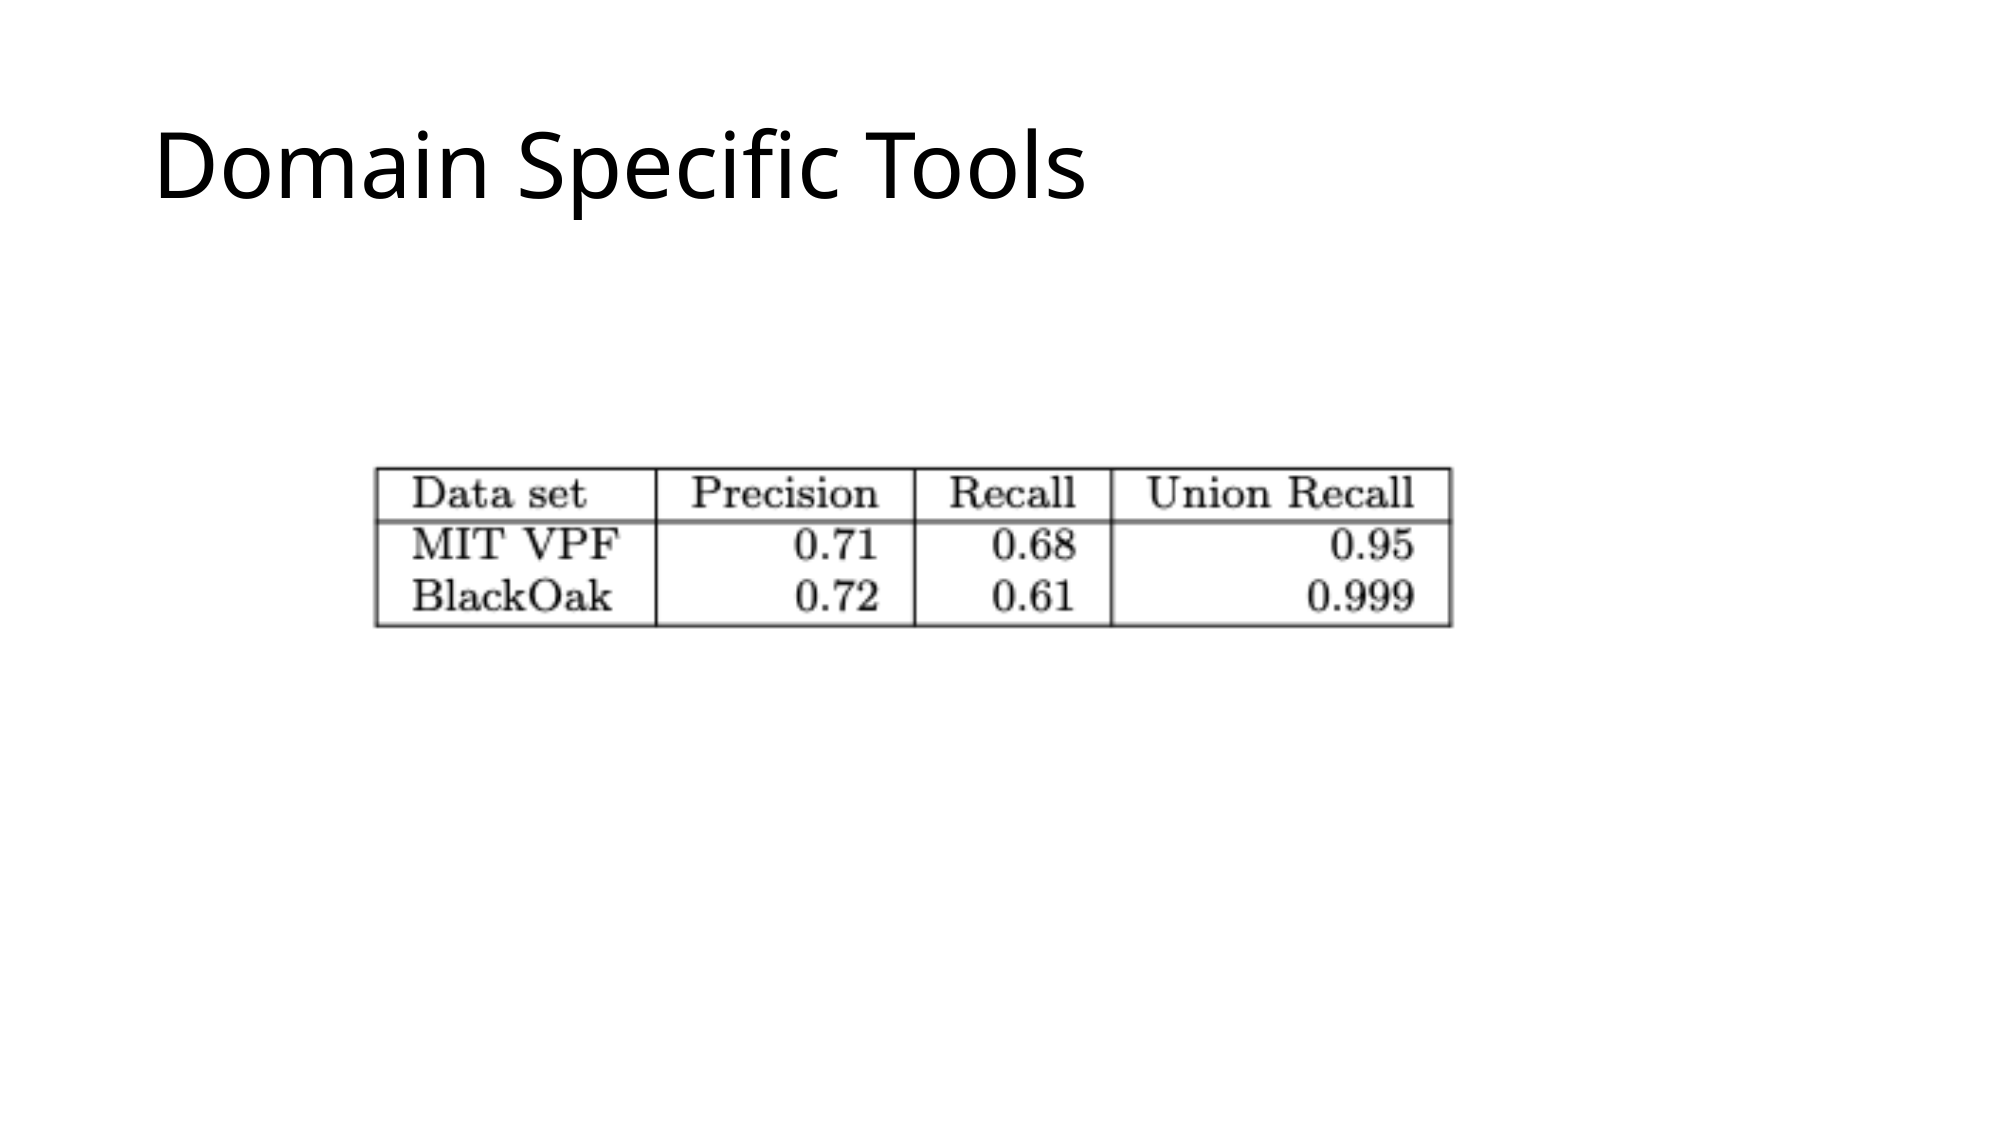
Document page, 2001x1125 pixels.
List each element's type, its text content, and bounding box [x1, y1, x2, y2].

title Domain Specific Tools [137, 59, 1863, 278]
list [323, 454, 1503, 663]
